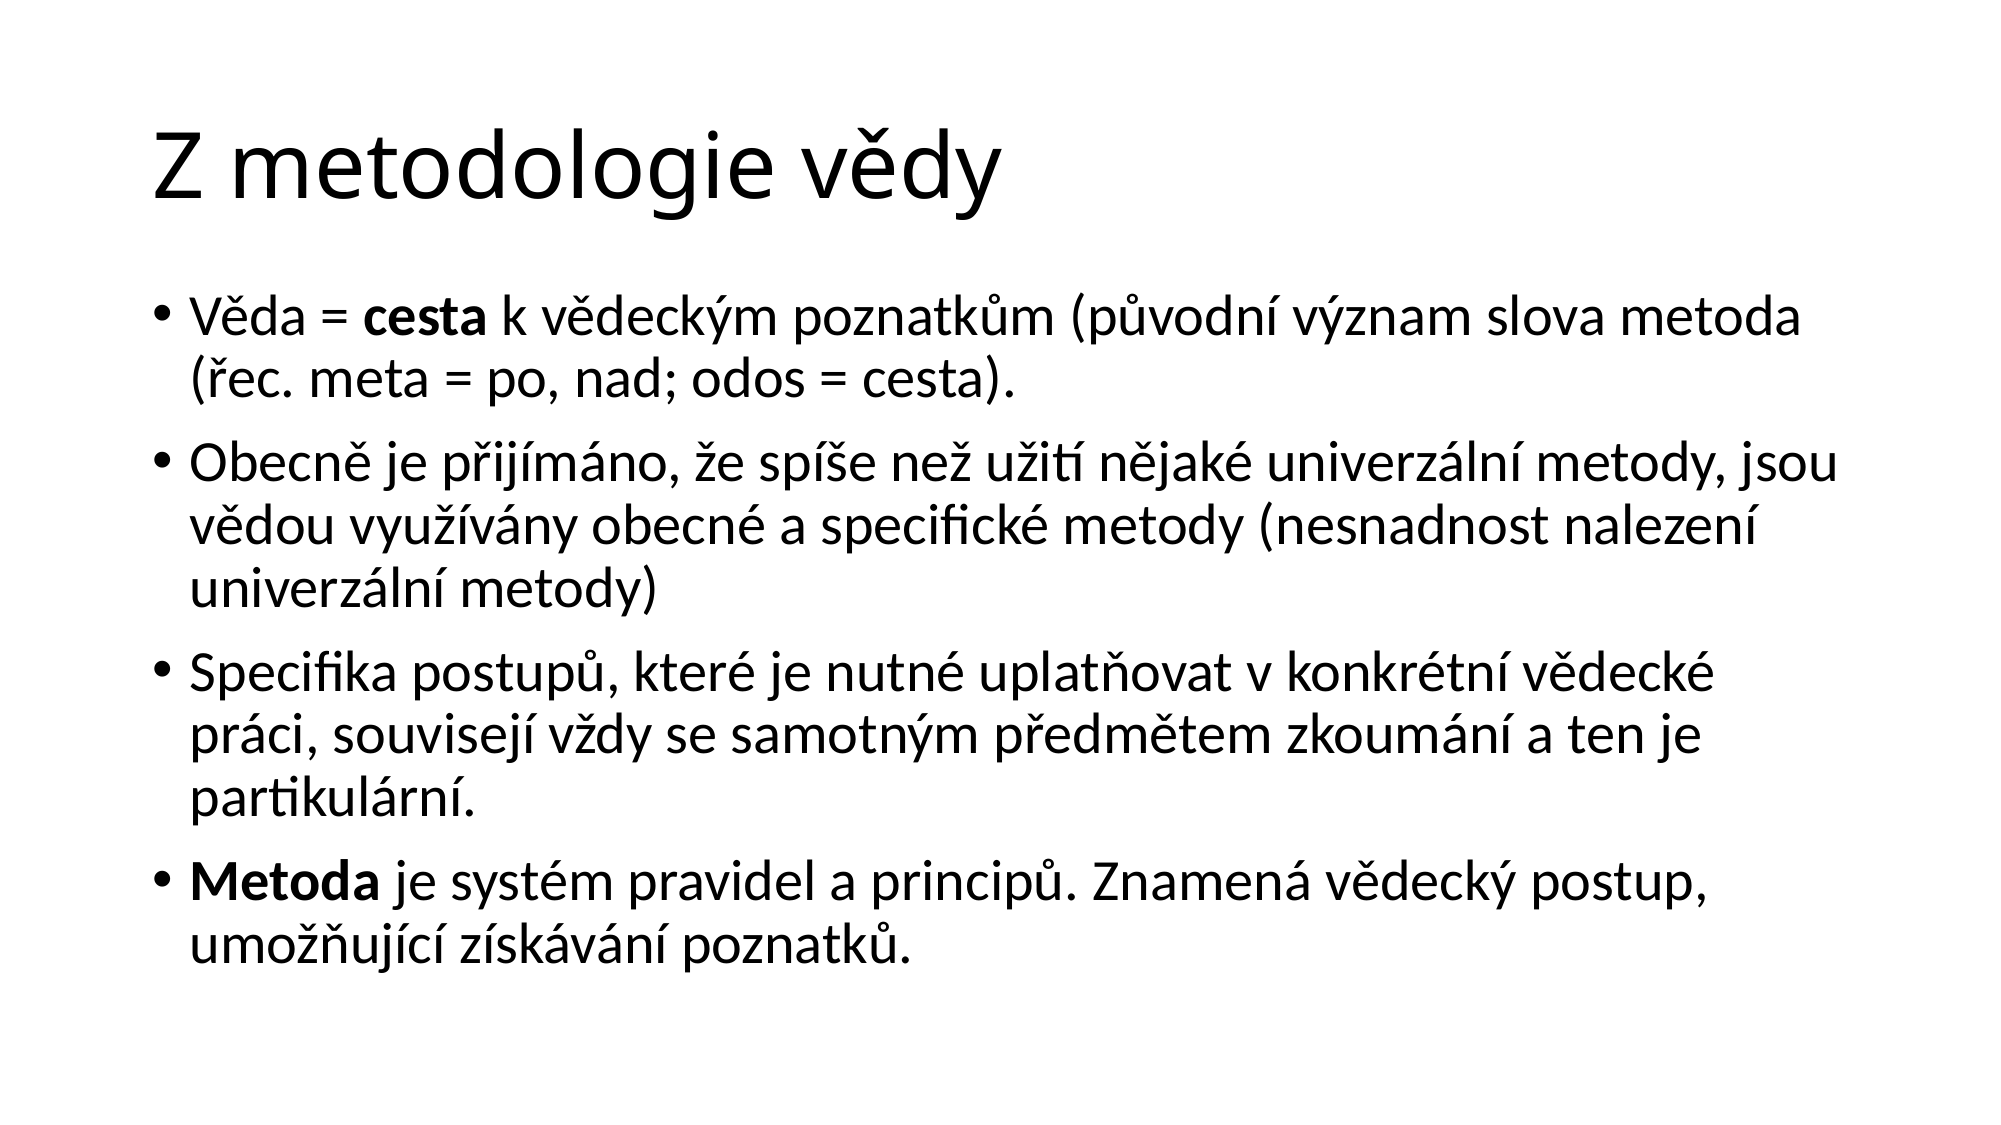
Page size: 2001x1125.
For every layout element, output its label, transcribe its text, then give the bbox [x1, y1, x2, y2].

list Věda = cesta k vědeckým poznatkům (původní význam slova metoda (řec. meta = po, nad; odos = cesta). Obecně je přijímáno, že spíše než užití nějaké univerzální metody, jsou vědou využívány obecné a specifické metody (nesnadnost nalezení univerzální metody) Specifika postupů, které je nutné uplatňovat v konkrétní vědecké práci, souvisejí vždy se samotným předmětem zkoumání a ten je partikulární. Metoda je systém pravidel a principů. Znamená vědecký postup, umožňující získávání poznatků. [137, 277, 1863, 992]
title Z metodologie vědy [137, 59, 1863, 277]
